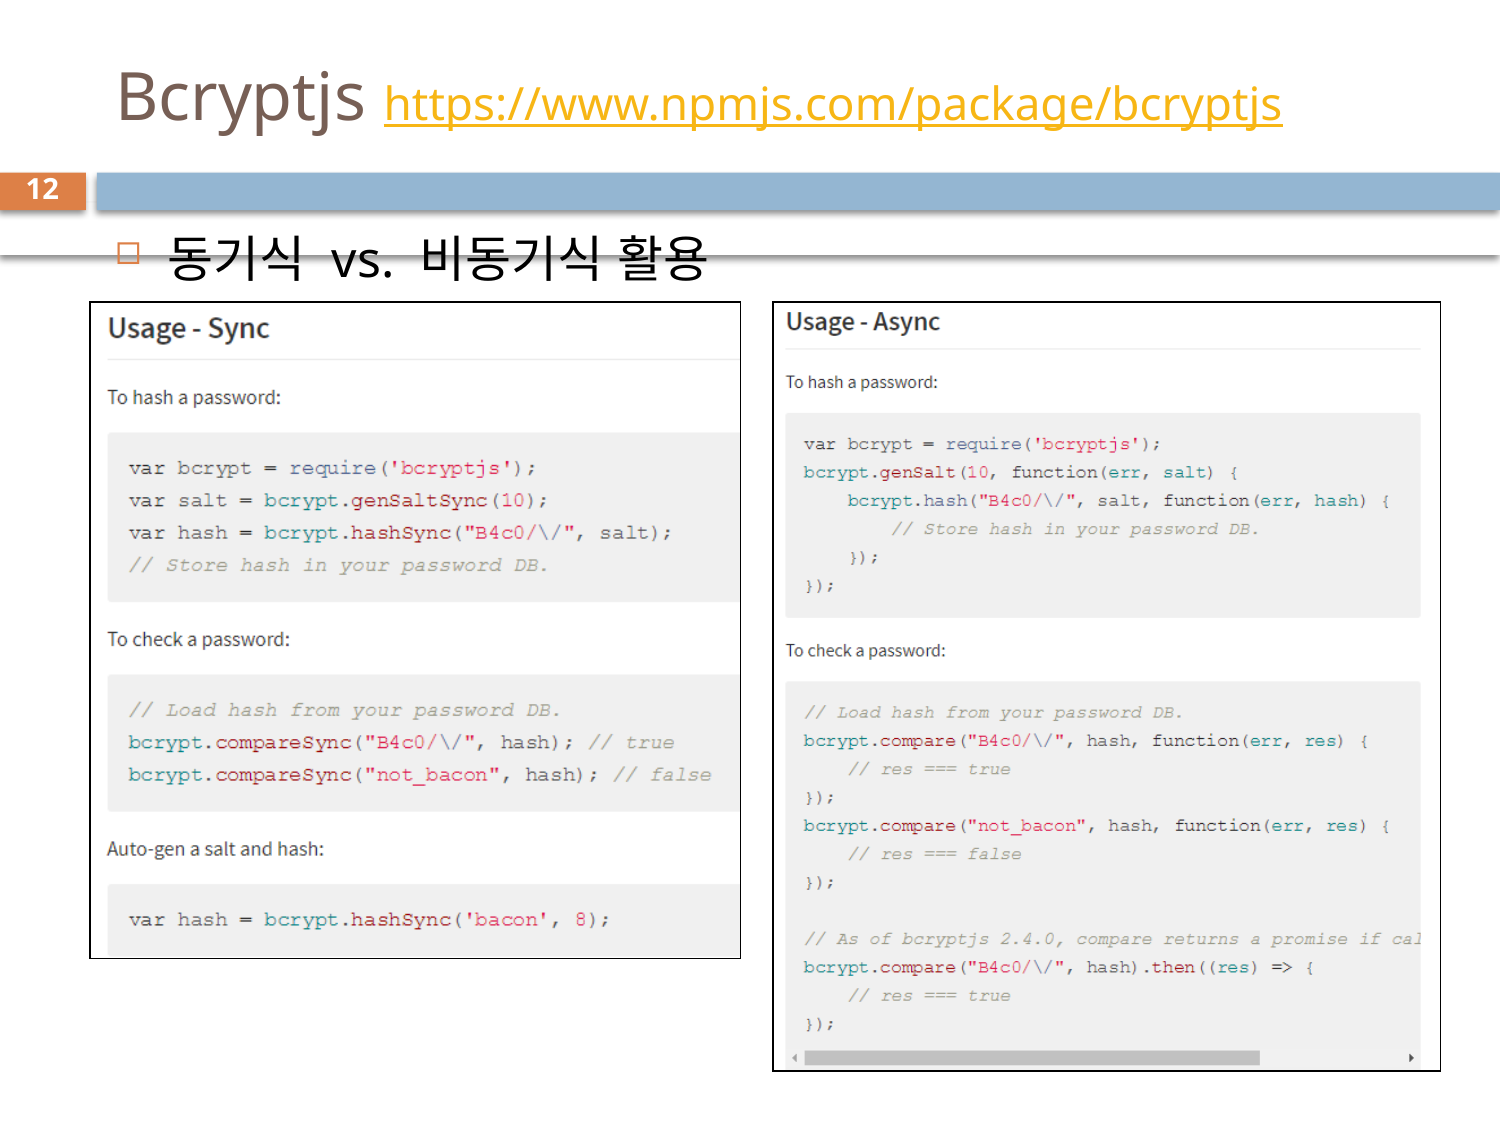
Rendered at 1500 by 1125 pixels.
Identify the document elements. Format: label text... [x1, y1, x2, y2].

picture [90, 302, 741, 959]
slide_number 12 [0, 170, 87, 211]
picture [773, 302, 1440, 1071]
list 동기식 vs. 비동기식 활용 [100, 219, 1438, 1047]
title Bcryptjs https://www.npmjs.com/package/bcryptjs [100, 37, 1438, 149]
